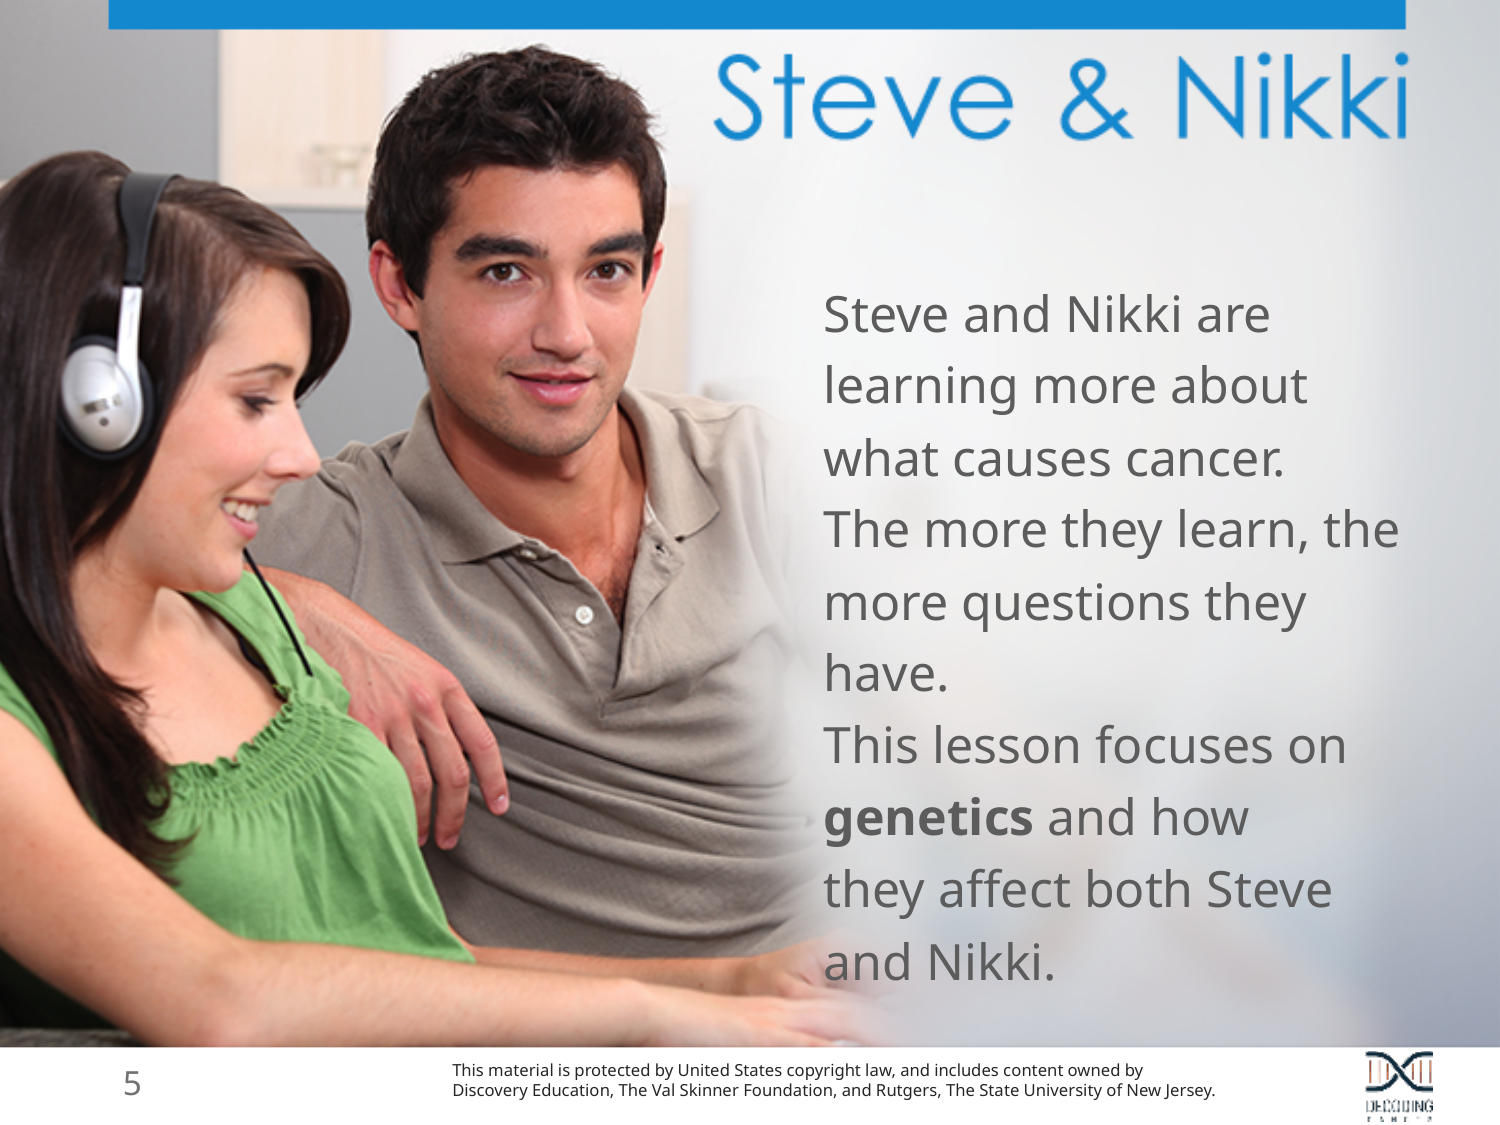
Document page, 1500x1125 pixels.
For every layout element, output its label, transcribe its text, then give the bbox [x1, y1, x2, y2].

slide_number 5 [75, 1047, 191, 1122]
picture [1365, 1051, 1433, 1122]
list Steve and Nikki are learning more about what causes cancer. The more they learn, the more questions they have. This lesson focuses on genetics and how they affect both Steve and Nikki. [808, 262, 1425, 1005]
picture [0, 0, 1500, 1047]
